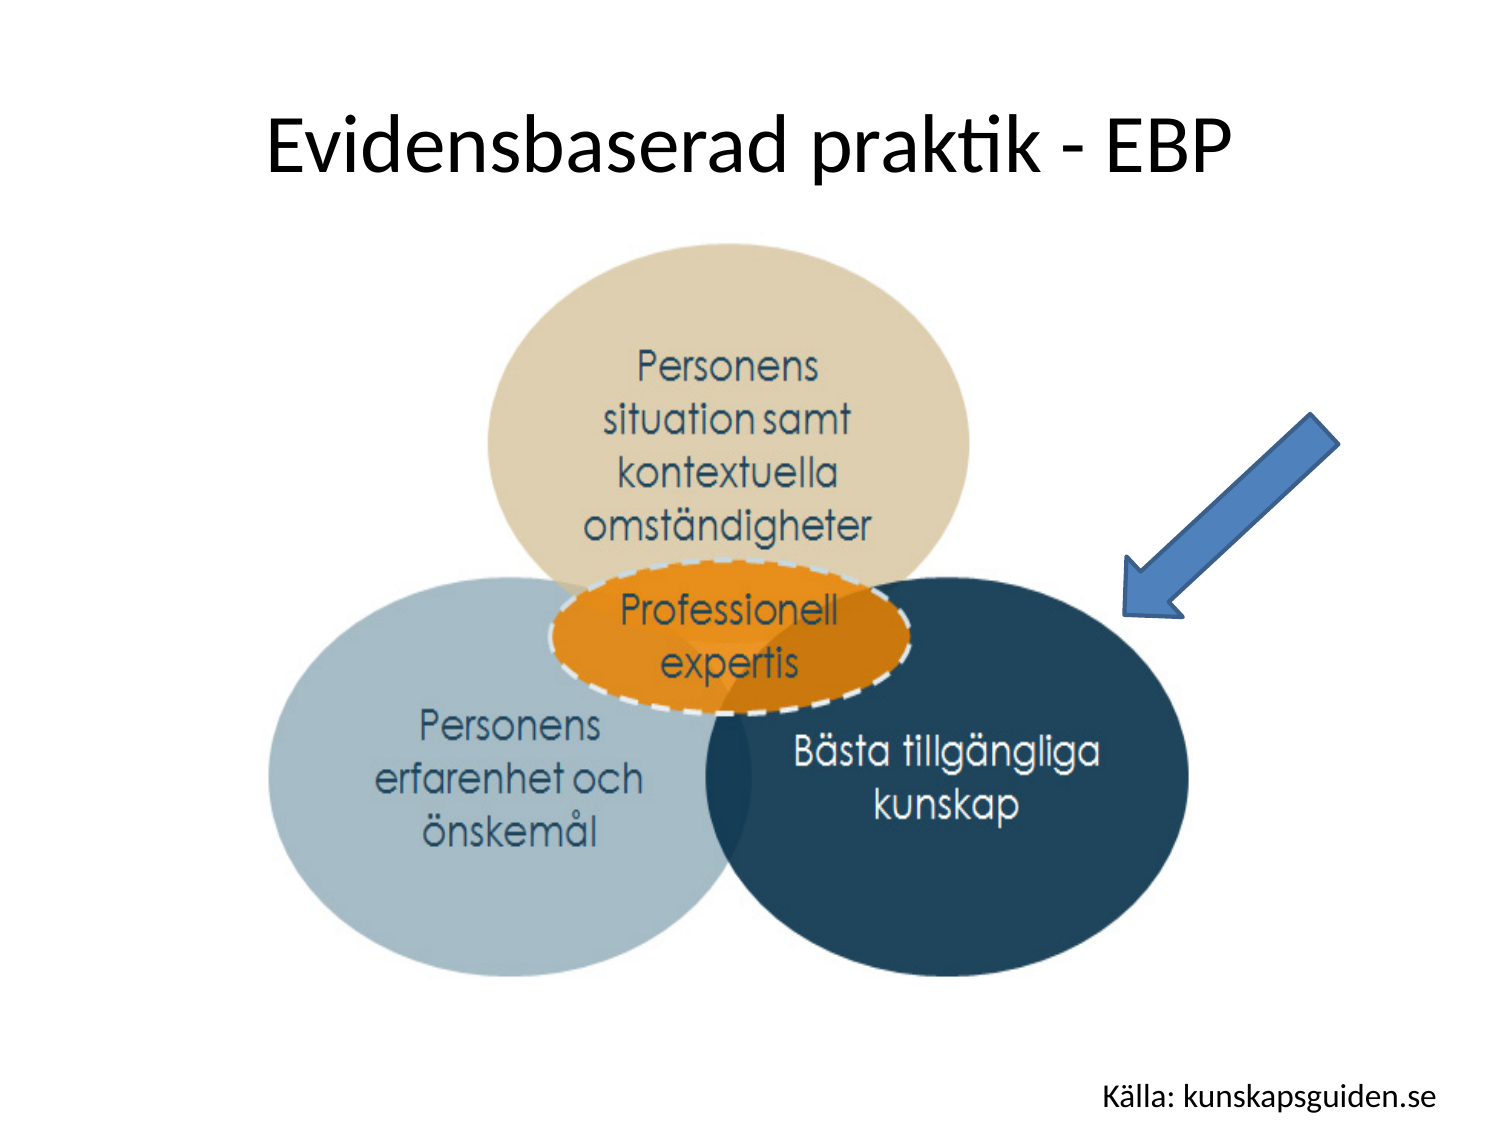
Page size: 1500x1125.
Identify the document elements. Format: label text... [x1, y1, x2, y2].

title Evidensbaserad praktik - EBP [75, 45, 1425, 233]
text_box Källa: kunskapsguiden.se [1087, 1066, 1453, 1122]
picture [261, 231, 1196, 988]
text_box [1201, 411, 1341, 575]
